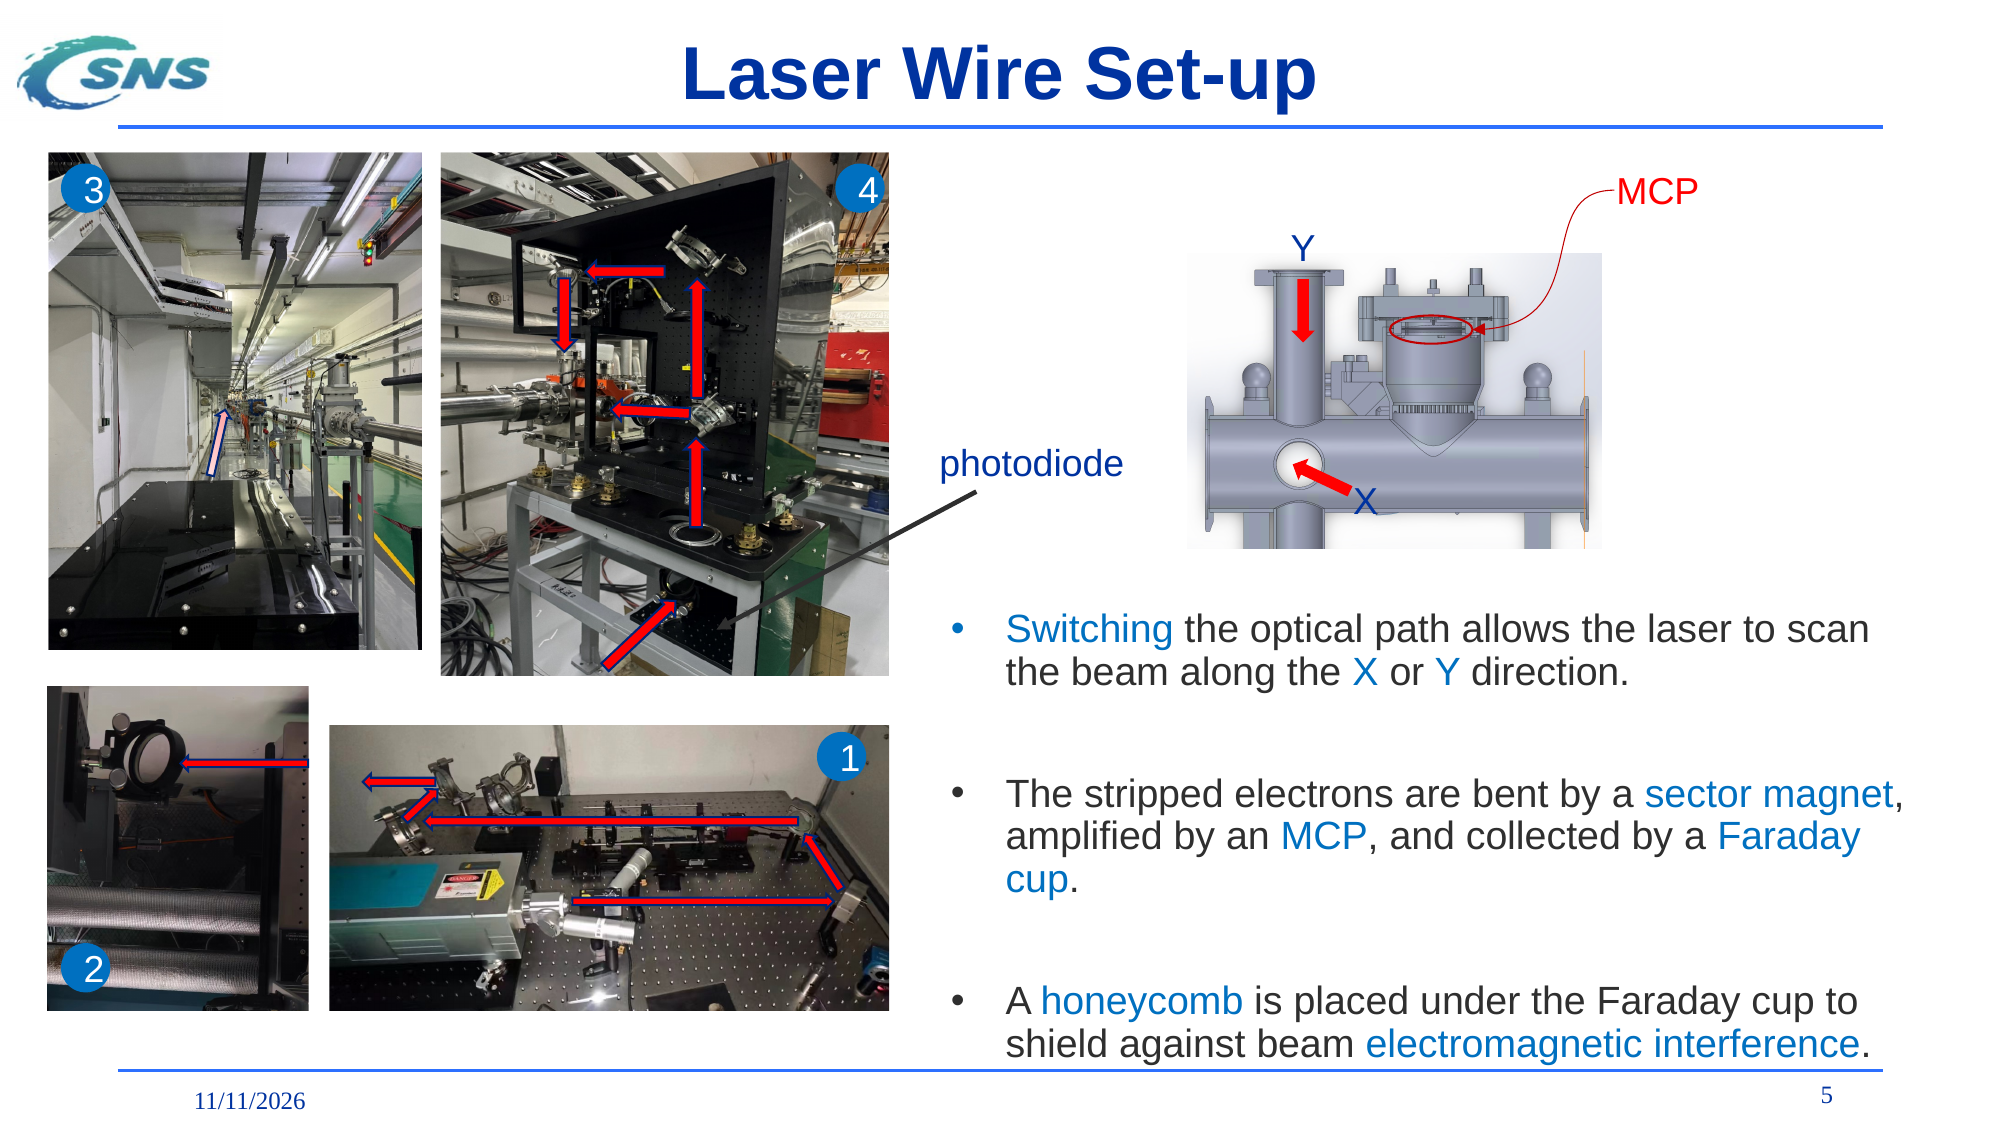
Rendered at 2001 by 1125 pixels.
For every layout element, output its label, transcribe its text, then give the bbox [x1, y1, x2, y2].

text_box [716, 491, 977, 630]
text_box Laser Wire Set-up [444, 16, 1556, 122]
text_box Switching the optical path allows the laser to scan the beam along the X or Y direction. The stripped electrons are bent by a sector magnet, amplified by an MCP, and collected by a Faraday cup. A honeycomb is placed under the Faraday cup to shield against beam electromagnetic interference. [950, 542, 1922, 1067]
text_box MCP [1616, 167, 1700, 213]
text_box Y [1290, 224, 1316, 253]
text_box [47, 686, 309, 1011]
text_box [1472, 190, 1615, 330]
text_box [329, 725, 890, 1011]
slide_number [120, 1077, 380, 1125]
text_box photodiode [939, 438, 1125, 485]
picture [0, 13, 223, 121]
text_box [48, 152, 422, 650]
slide_number 5 [1770, 1071, 1883, 1125]
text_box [440, 152, 889, 677]
picture [1187, 253, 1602, 549]
